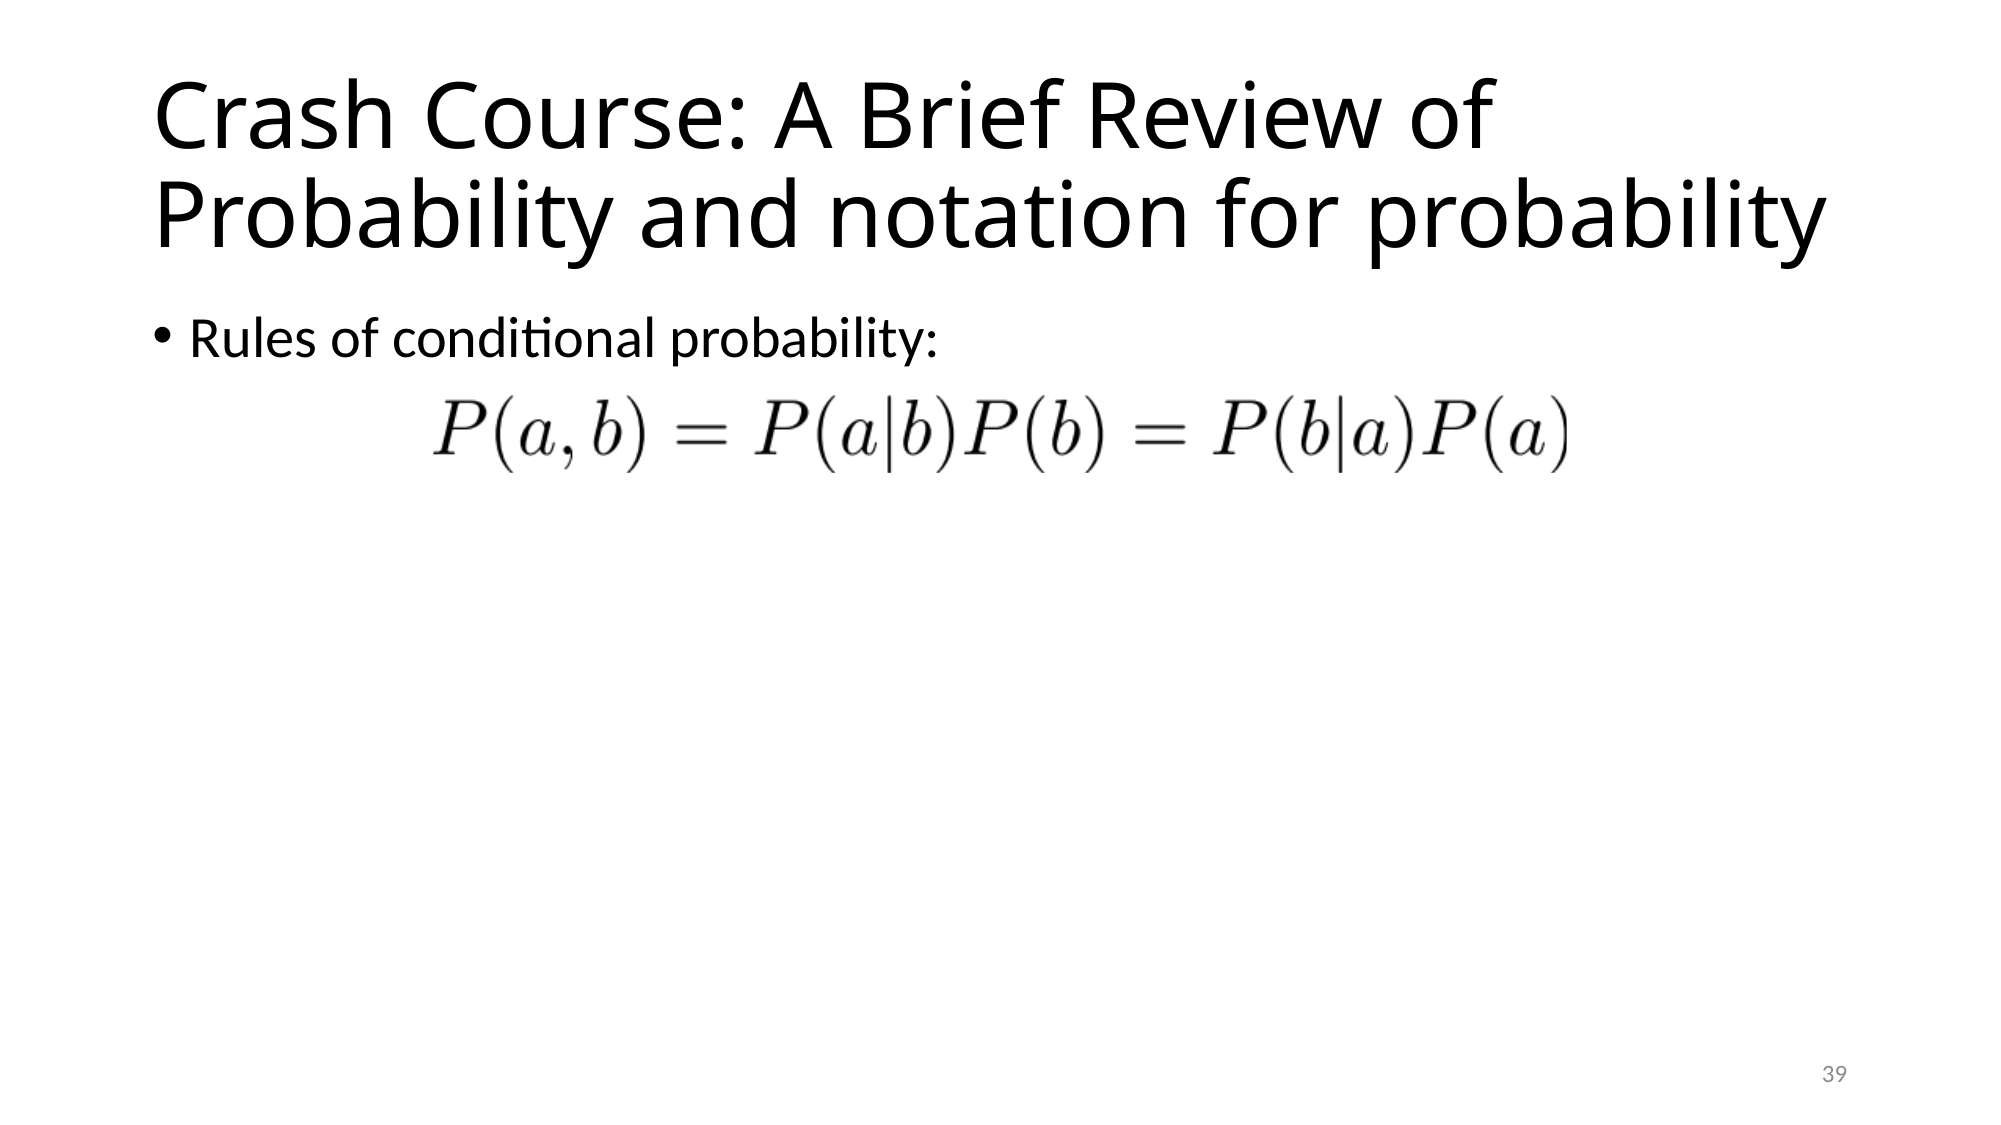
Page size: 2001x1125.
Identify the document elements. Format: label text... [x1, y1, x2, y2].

list Rules of conditional probability: [137, 299, 1863, 1014]
picture [433, 395, 1567, 473]
slide_number 39 [1412, 1042, 1863, 1103]
title Crash Course: A Brief Review of Probability and notation for probability [137, 59, 1863, 278]
